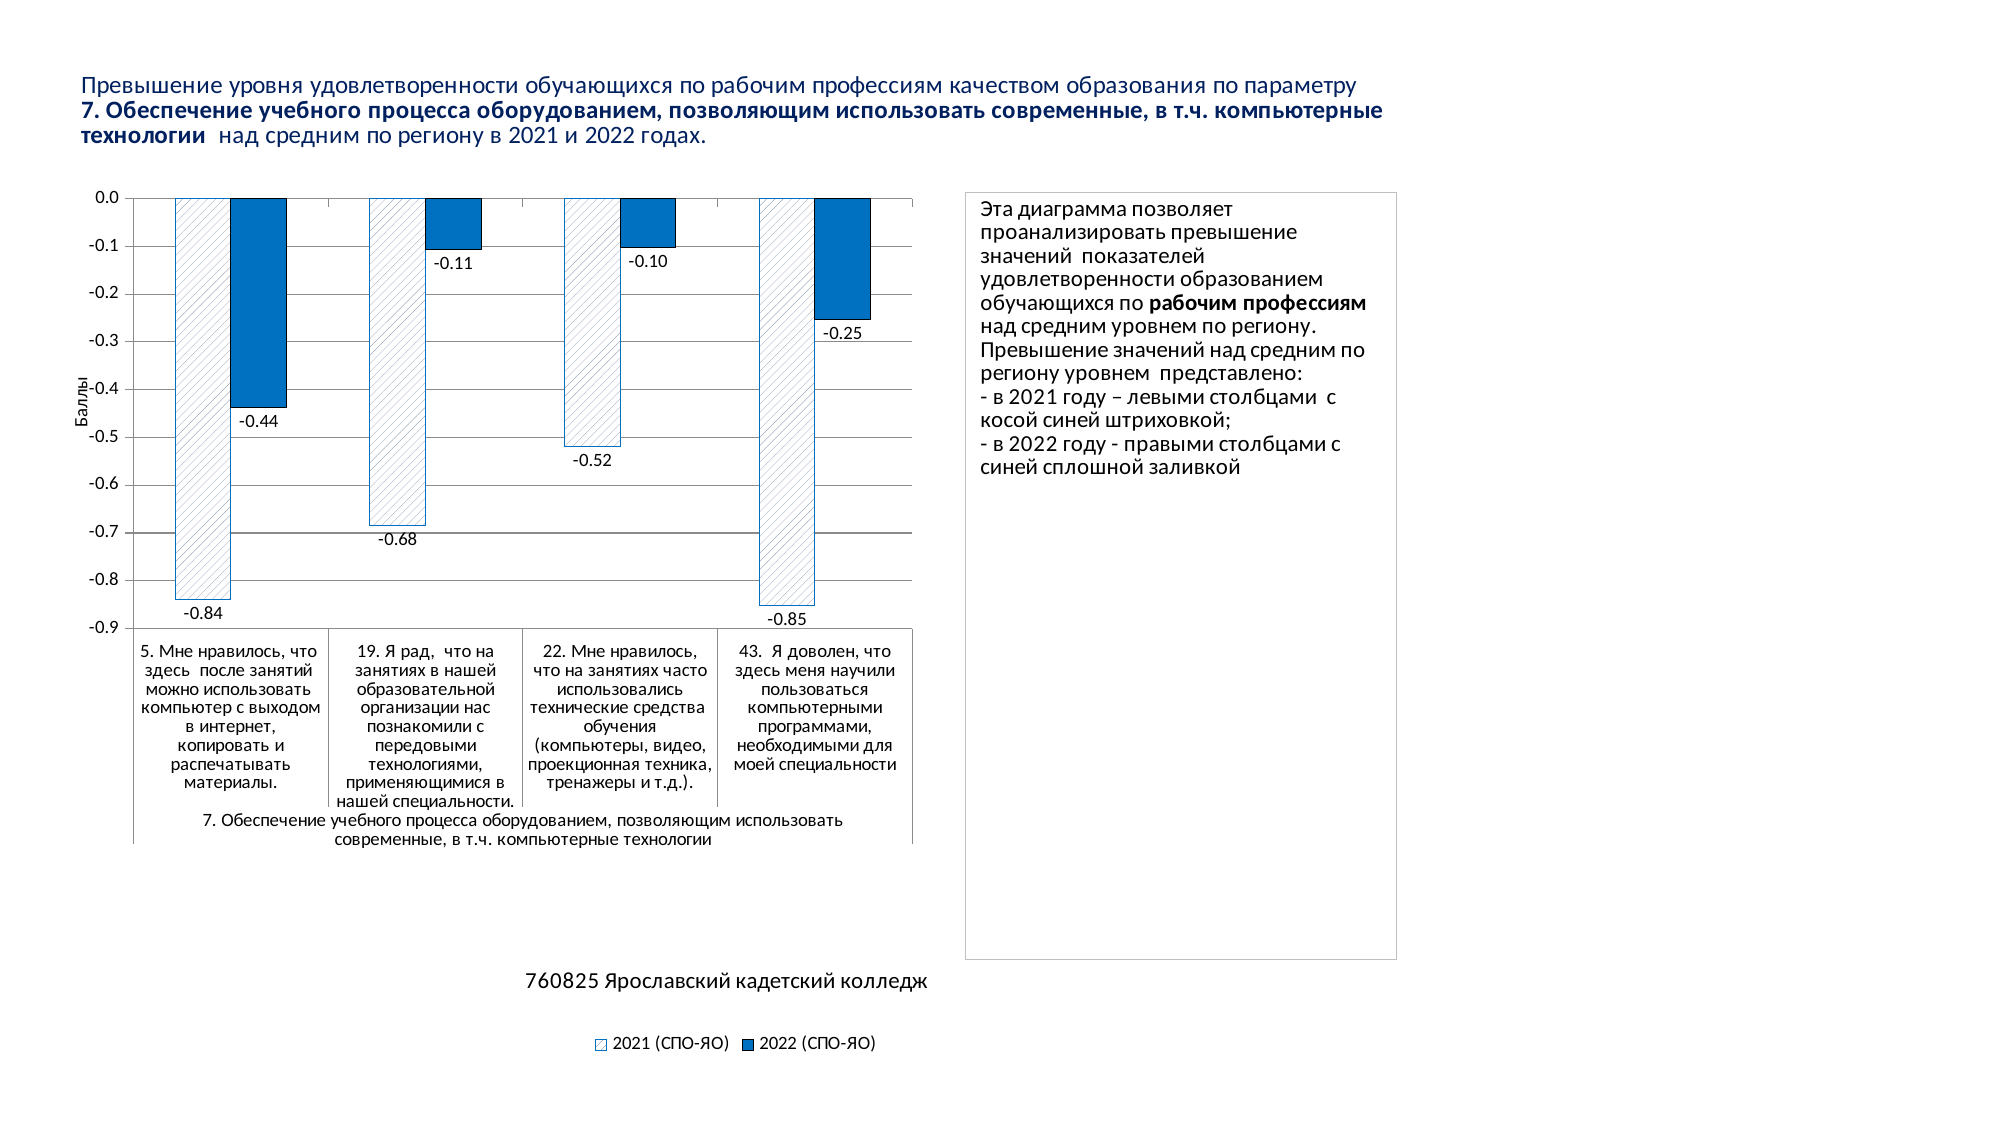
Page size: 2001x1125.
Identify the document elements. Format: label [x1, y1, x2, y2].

chart [59, 58, 1414, 1061]
